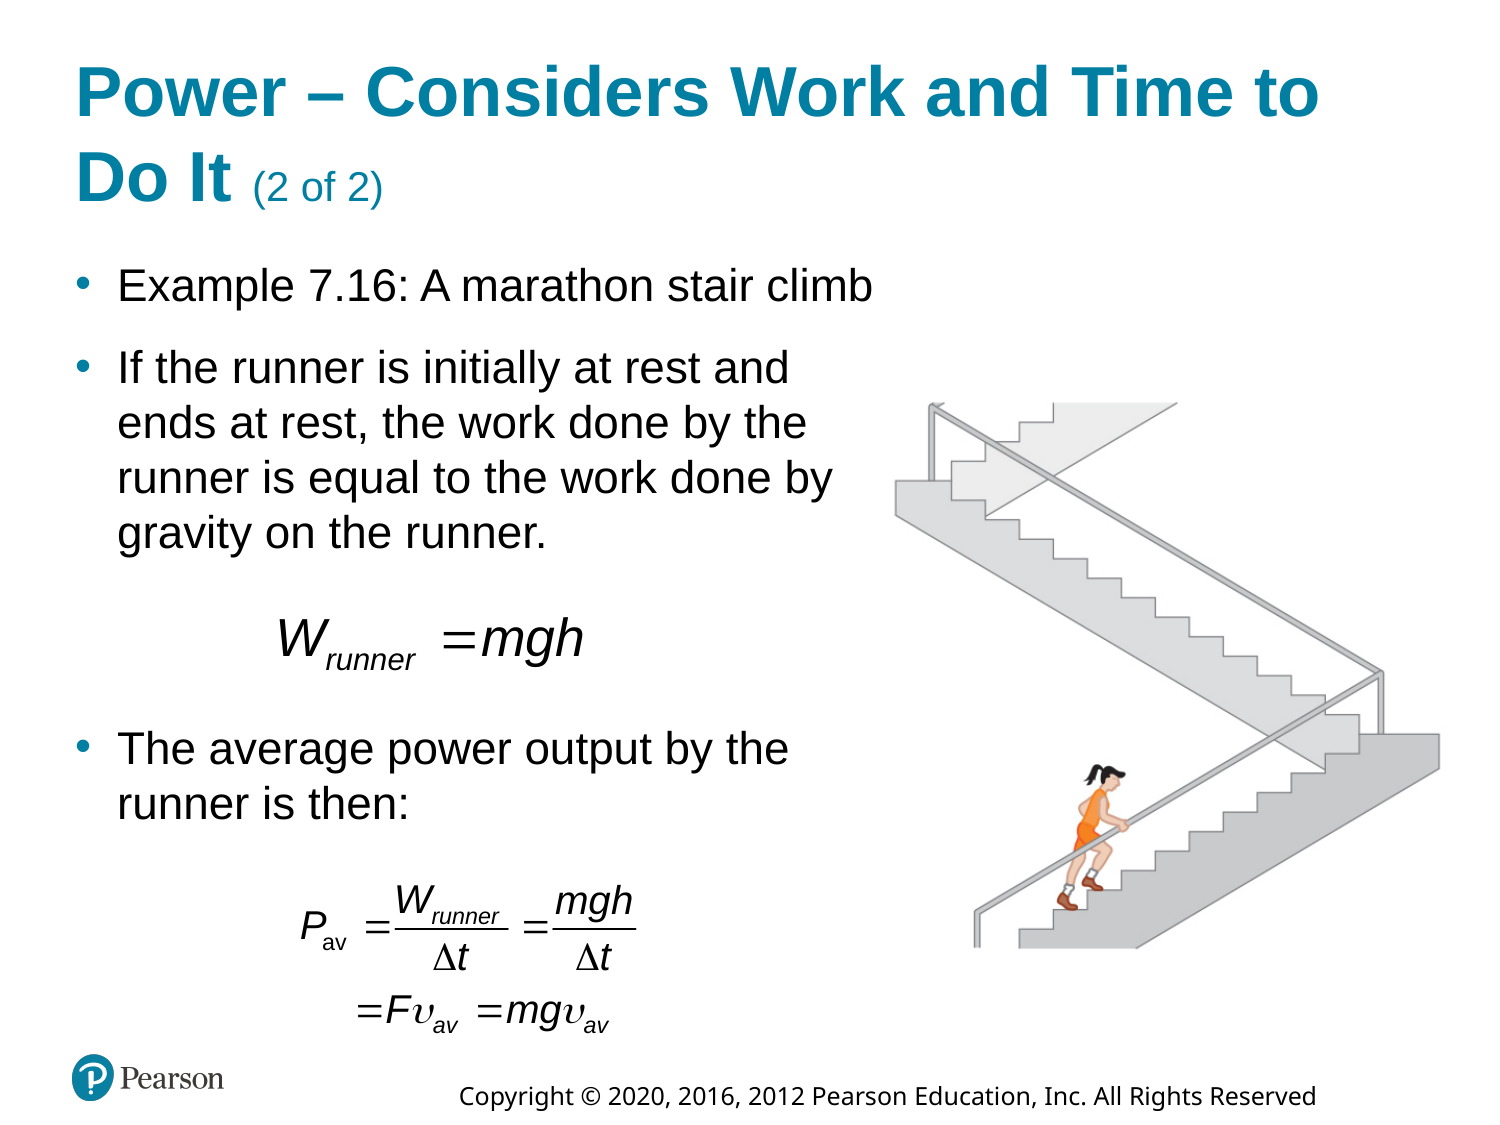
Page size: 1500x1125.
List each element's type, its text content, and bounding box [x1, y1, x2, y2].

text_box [294, 874, 645, 1043]
title Power – Considers Work and Time to Do It (2 of 2) [75, 35, 1425, 216]
list Example 7.16: A marathon stair climb [75, 255, 905, 325]
list The average power output by the runner is then: [75, 718, 818, 841]
picture [80, 1063, 106, 1088]
picture [72, 1087, 83, 1101]
picture [98, 1054, 224, 1101]
picture [880, 392, 1451, 959]
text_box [272, 602, 594, 684]
picture [72, 1054, 88, 1070]
list If the runner is initially at rest and ends at rest, the work done by the runner is equal to the work done by gravity on the runner. [75, 337, 864, 582]
